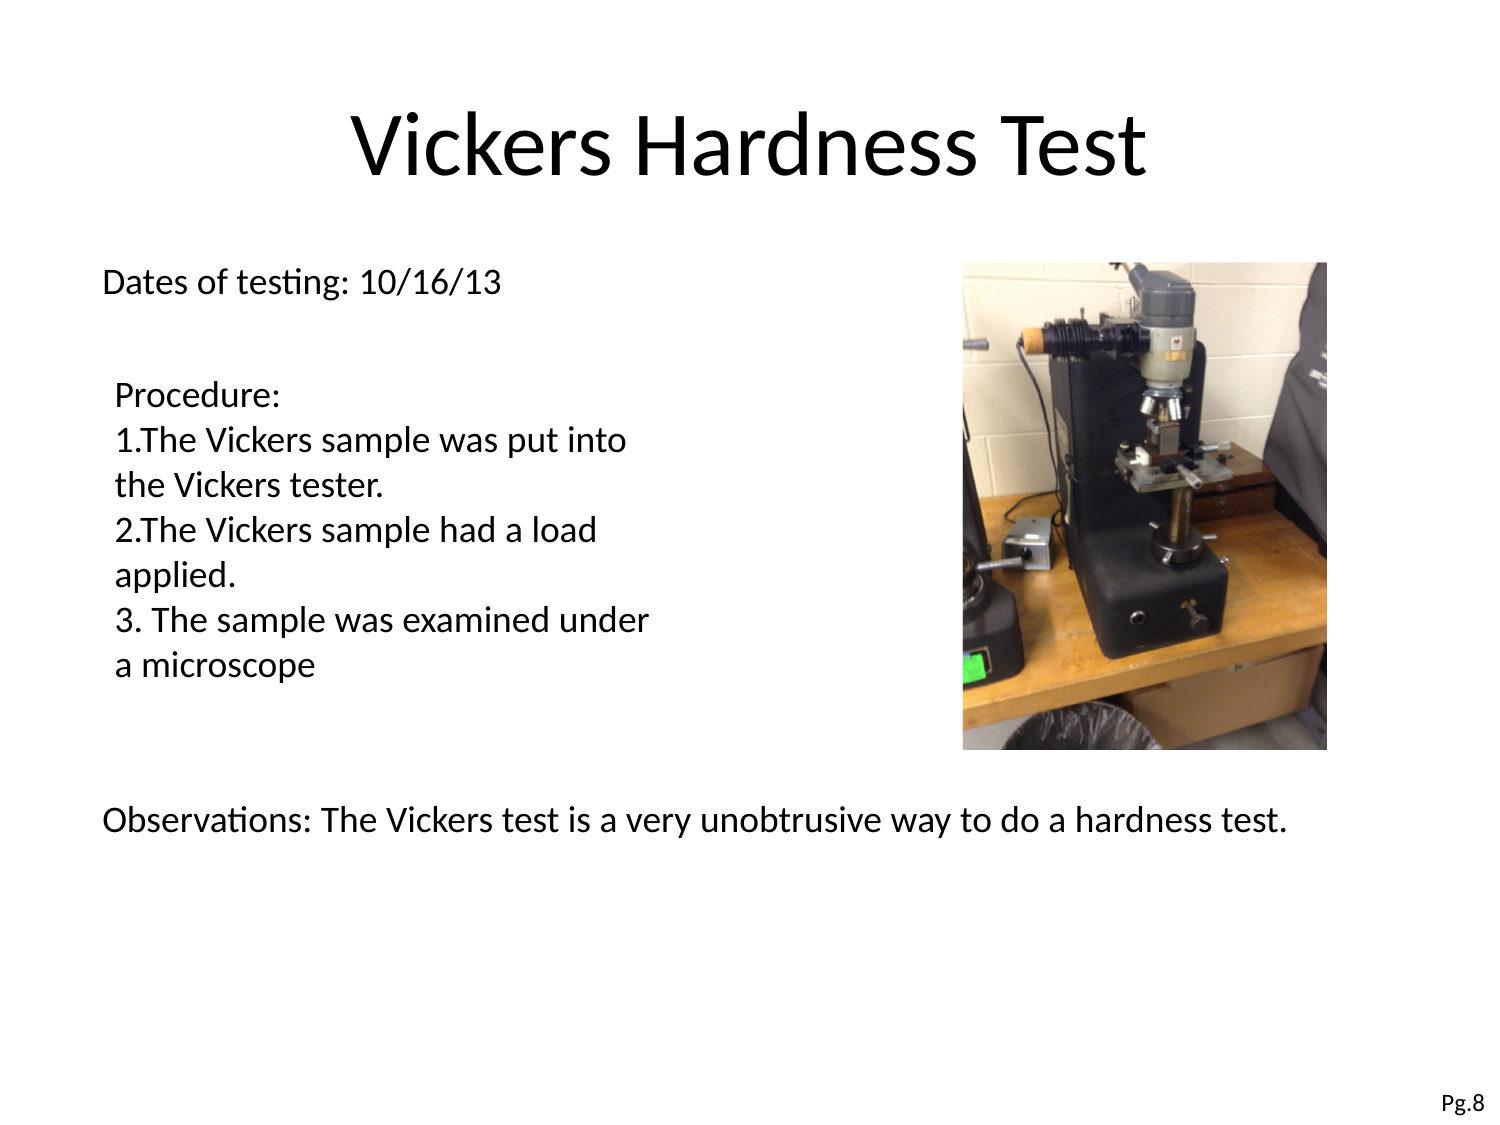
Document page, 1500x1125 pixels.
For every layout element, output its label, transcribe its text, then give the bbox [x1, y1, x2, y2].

text_box Observations: The Vickers test is a very unobtrusive way to do a hardness test. [87, 787, 1388, 848]
text_box Pg.8 [1362, 1079, 1500, 1125]
text_box Procedure: 1.The Vickers sample was put into the Vickers tester. 2.The Vickers sample had a load applied. 3. The sample was examined under a microscope [99, 362, 688, 693]
picture [900, 263, 1389, 750]
text_box Dates of testing: 10/16/13 [87, 249, 1013, 310]
title Vickers Hardness Test [75, 45, 1425, 233]
